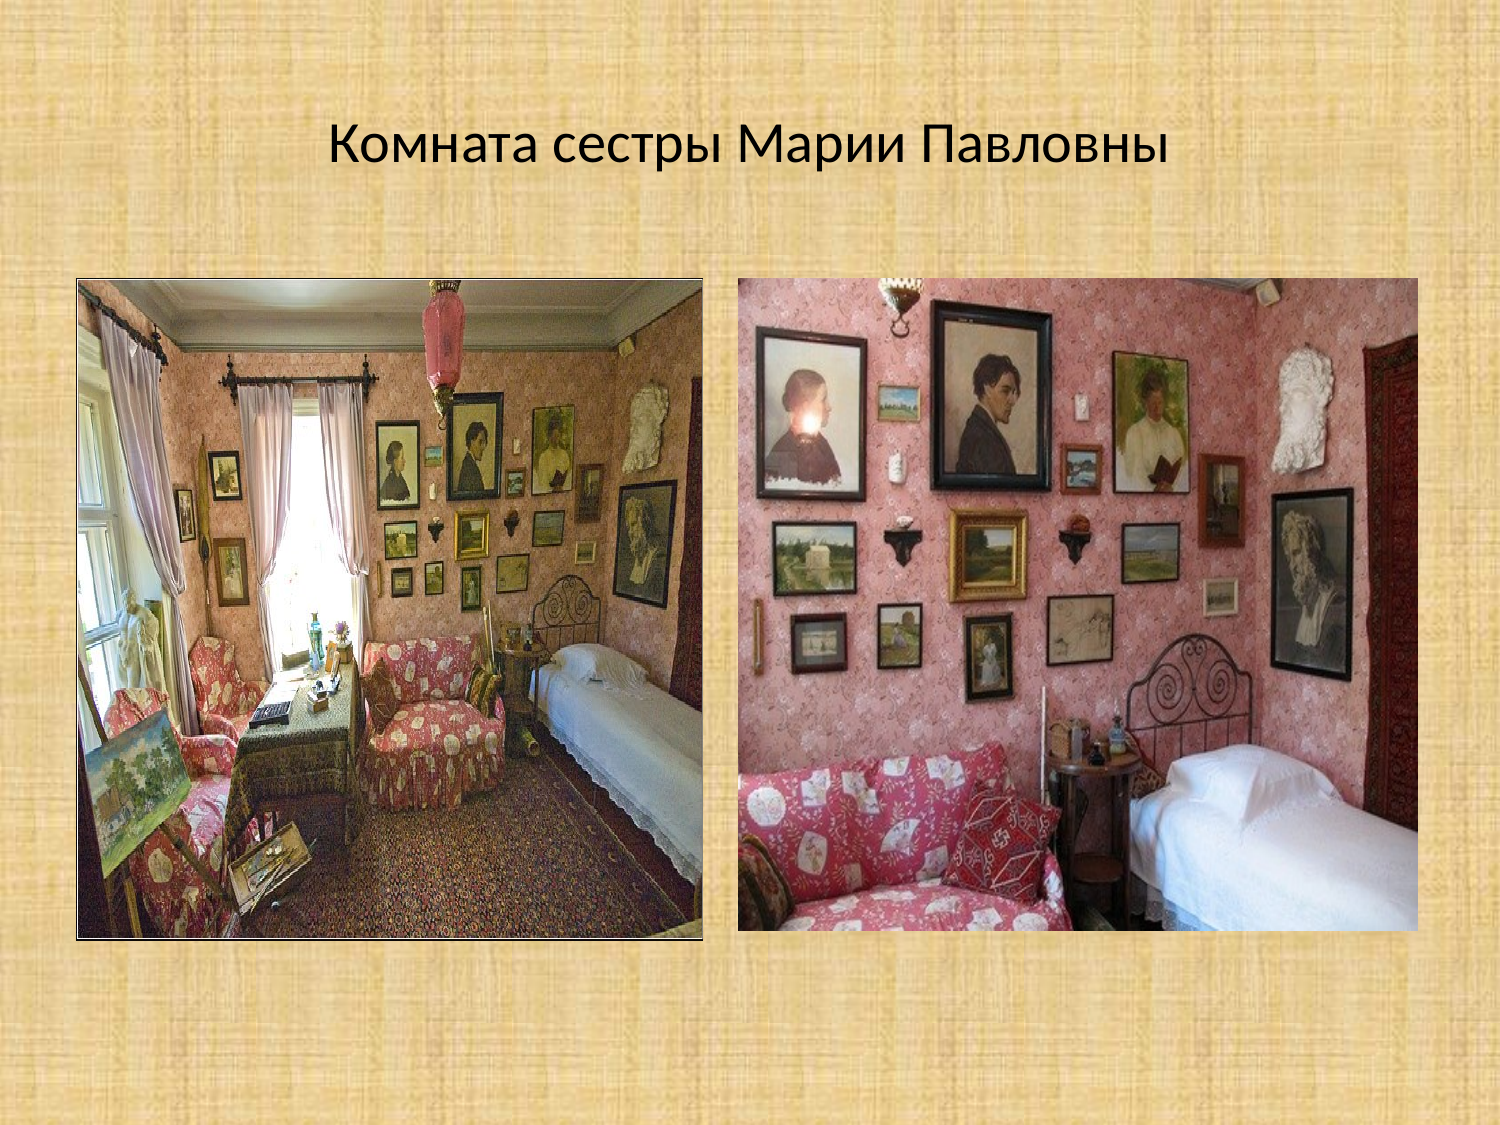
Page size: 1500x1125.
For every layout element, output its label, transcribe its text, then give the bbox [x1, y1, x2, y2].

picture [0, 0, 1500, 1125]
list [76, 278, 703, 941]
title Комната сестры Марии Павловны [75, 45, 1425, 233]
